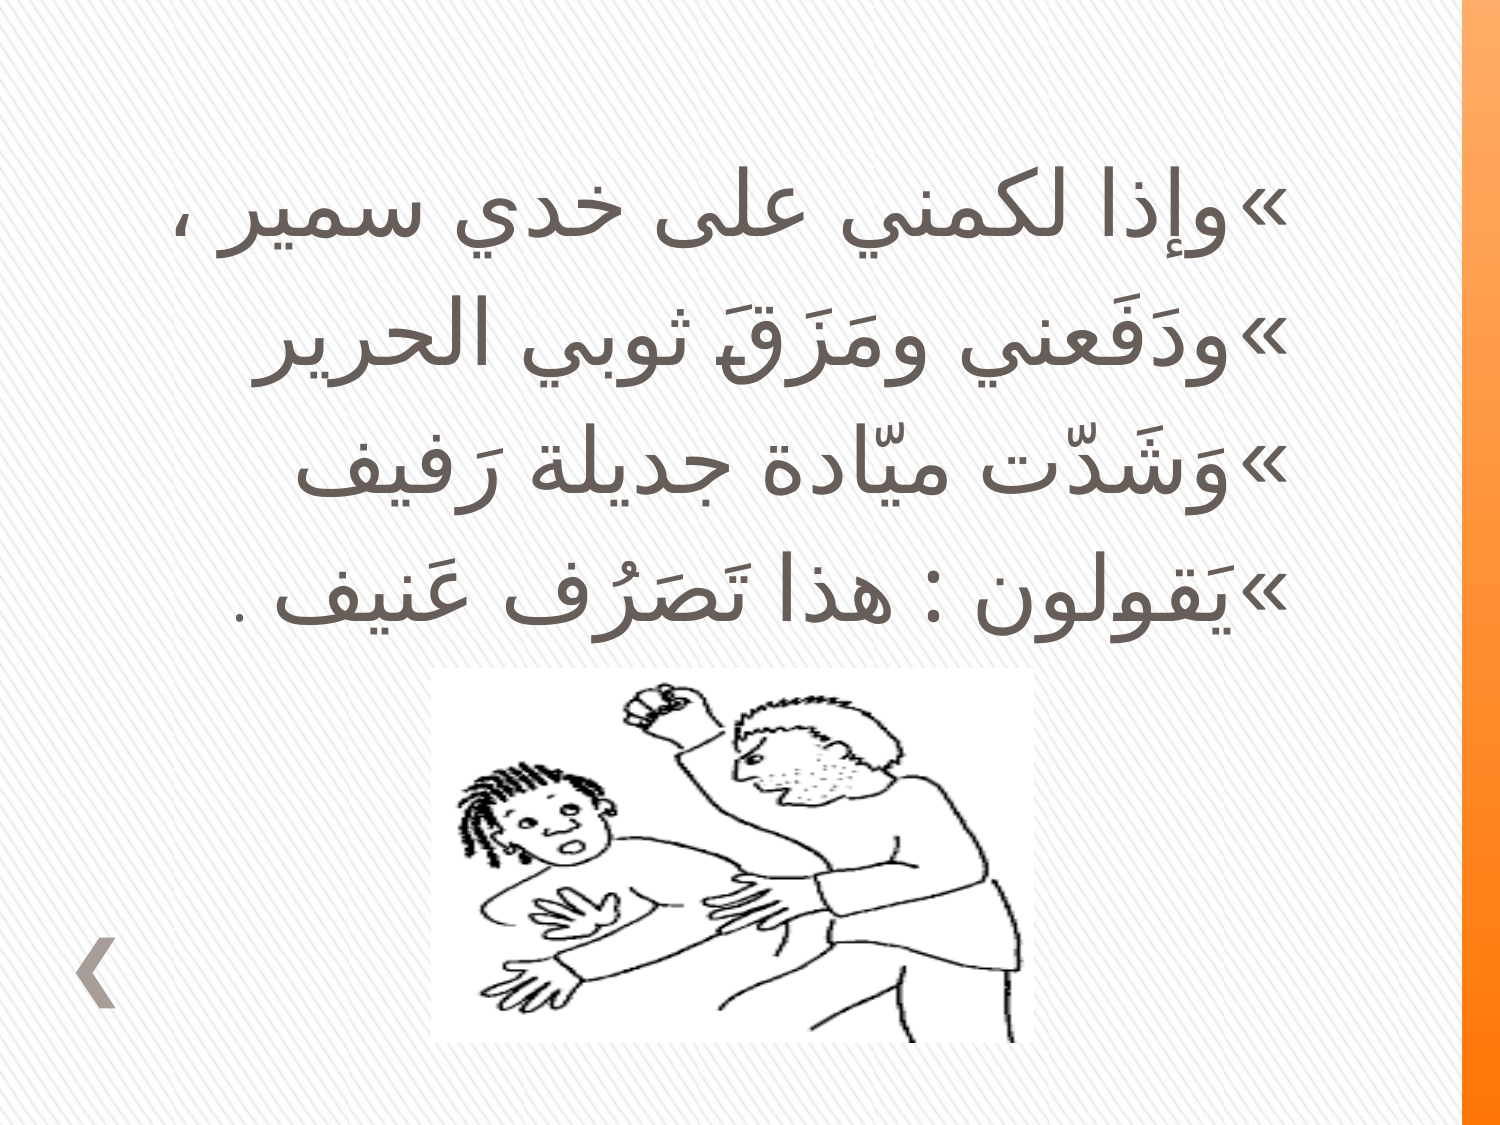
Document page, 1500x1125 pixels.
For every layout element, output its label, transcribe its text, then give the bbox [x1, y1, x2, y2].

list وإذا لكمني على خدي سمير ، ودَفَعني ومَزَقَ ثوبي الحرير وَشَدّت ميّادة جديلة رَفيف يَقولون : هذا تَصَرُف عَنيف . [80, 137, 1306, 863]
picture [430, 668, 1034, 1043]
